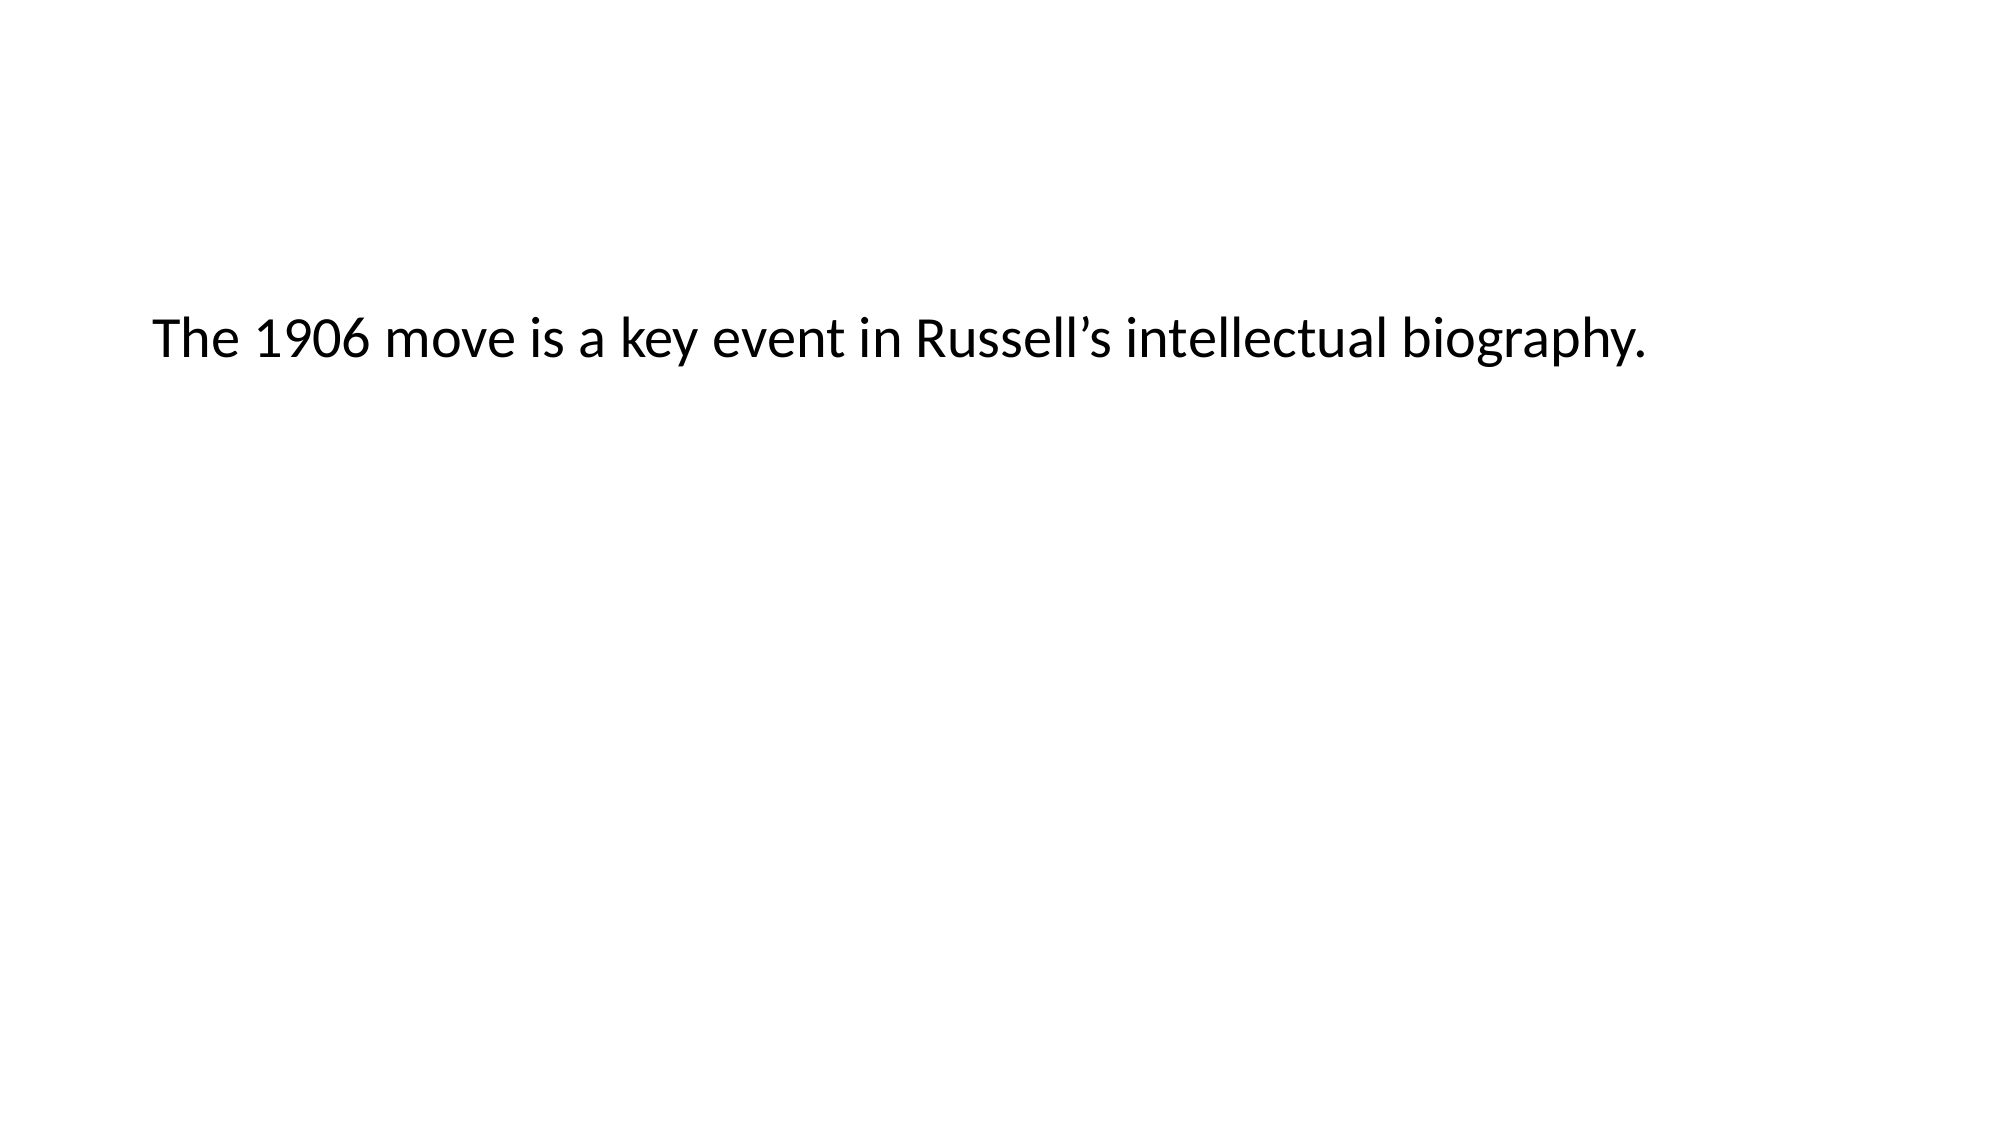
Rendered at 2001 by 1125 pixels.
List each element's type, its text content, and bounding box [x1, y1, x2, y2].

list The 1906 move is a key event in Russell’s intellectual biography. It provides the common framework to discuss: Russell’s theories of judgment Russell’s views of acquaintance [137, 299, 1863, 1014]
